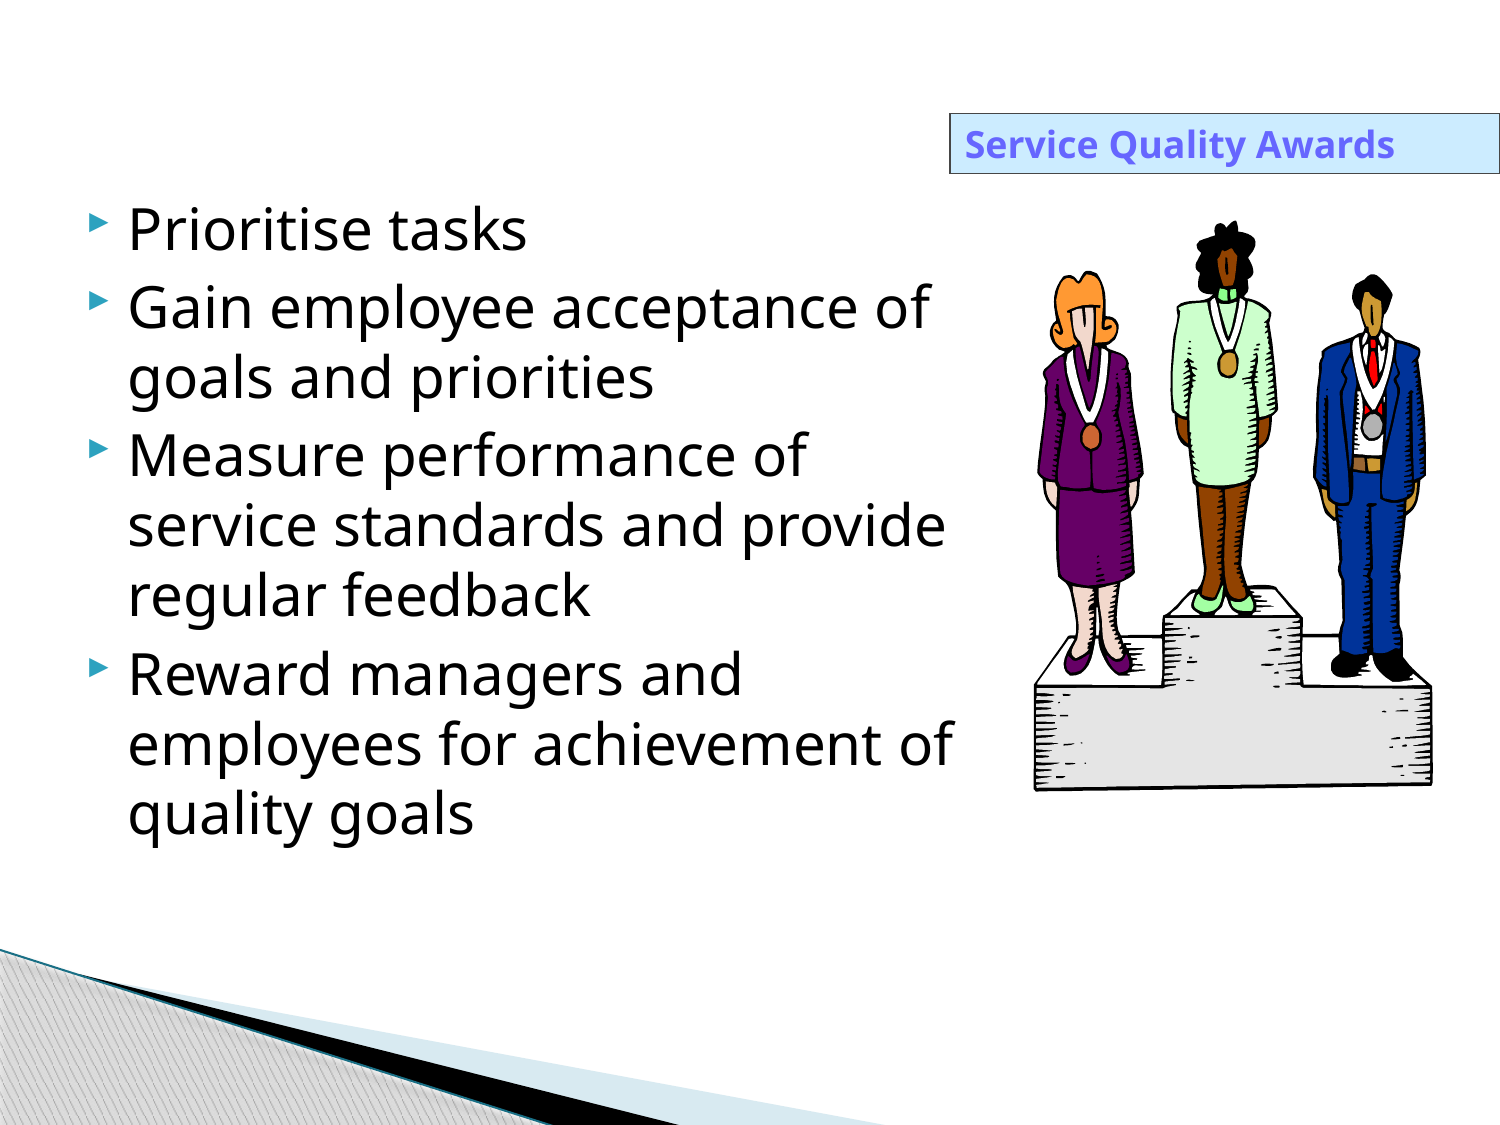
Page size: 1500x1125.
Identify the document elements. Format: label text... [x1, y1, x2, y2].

picture [1033, 219, 1434, 792]
text_box Service Quality Awards [950, 113, 1500, 174]
list Prioritise tasks Gain employee acceptance of goals and priorities Measure performance of service standards and provide regular feedback Reward managers and employees for achievement of quality goals [53, 184, 979, 860]
